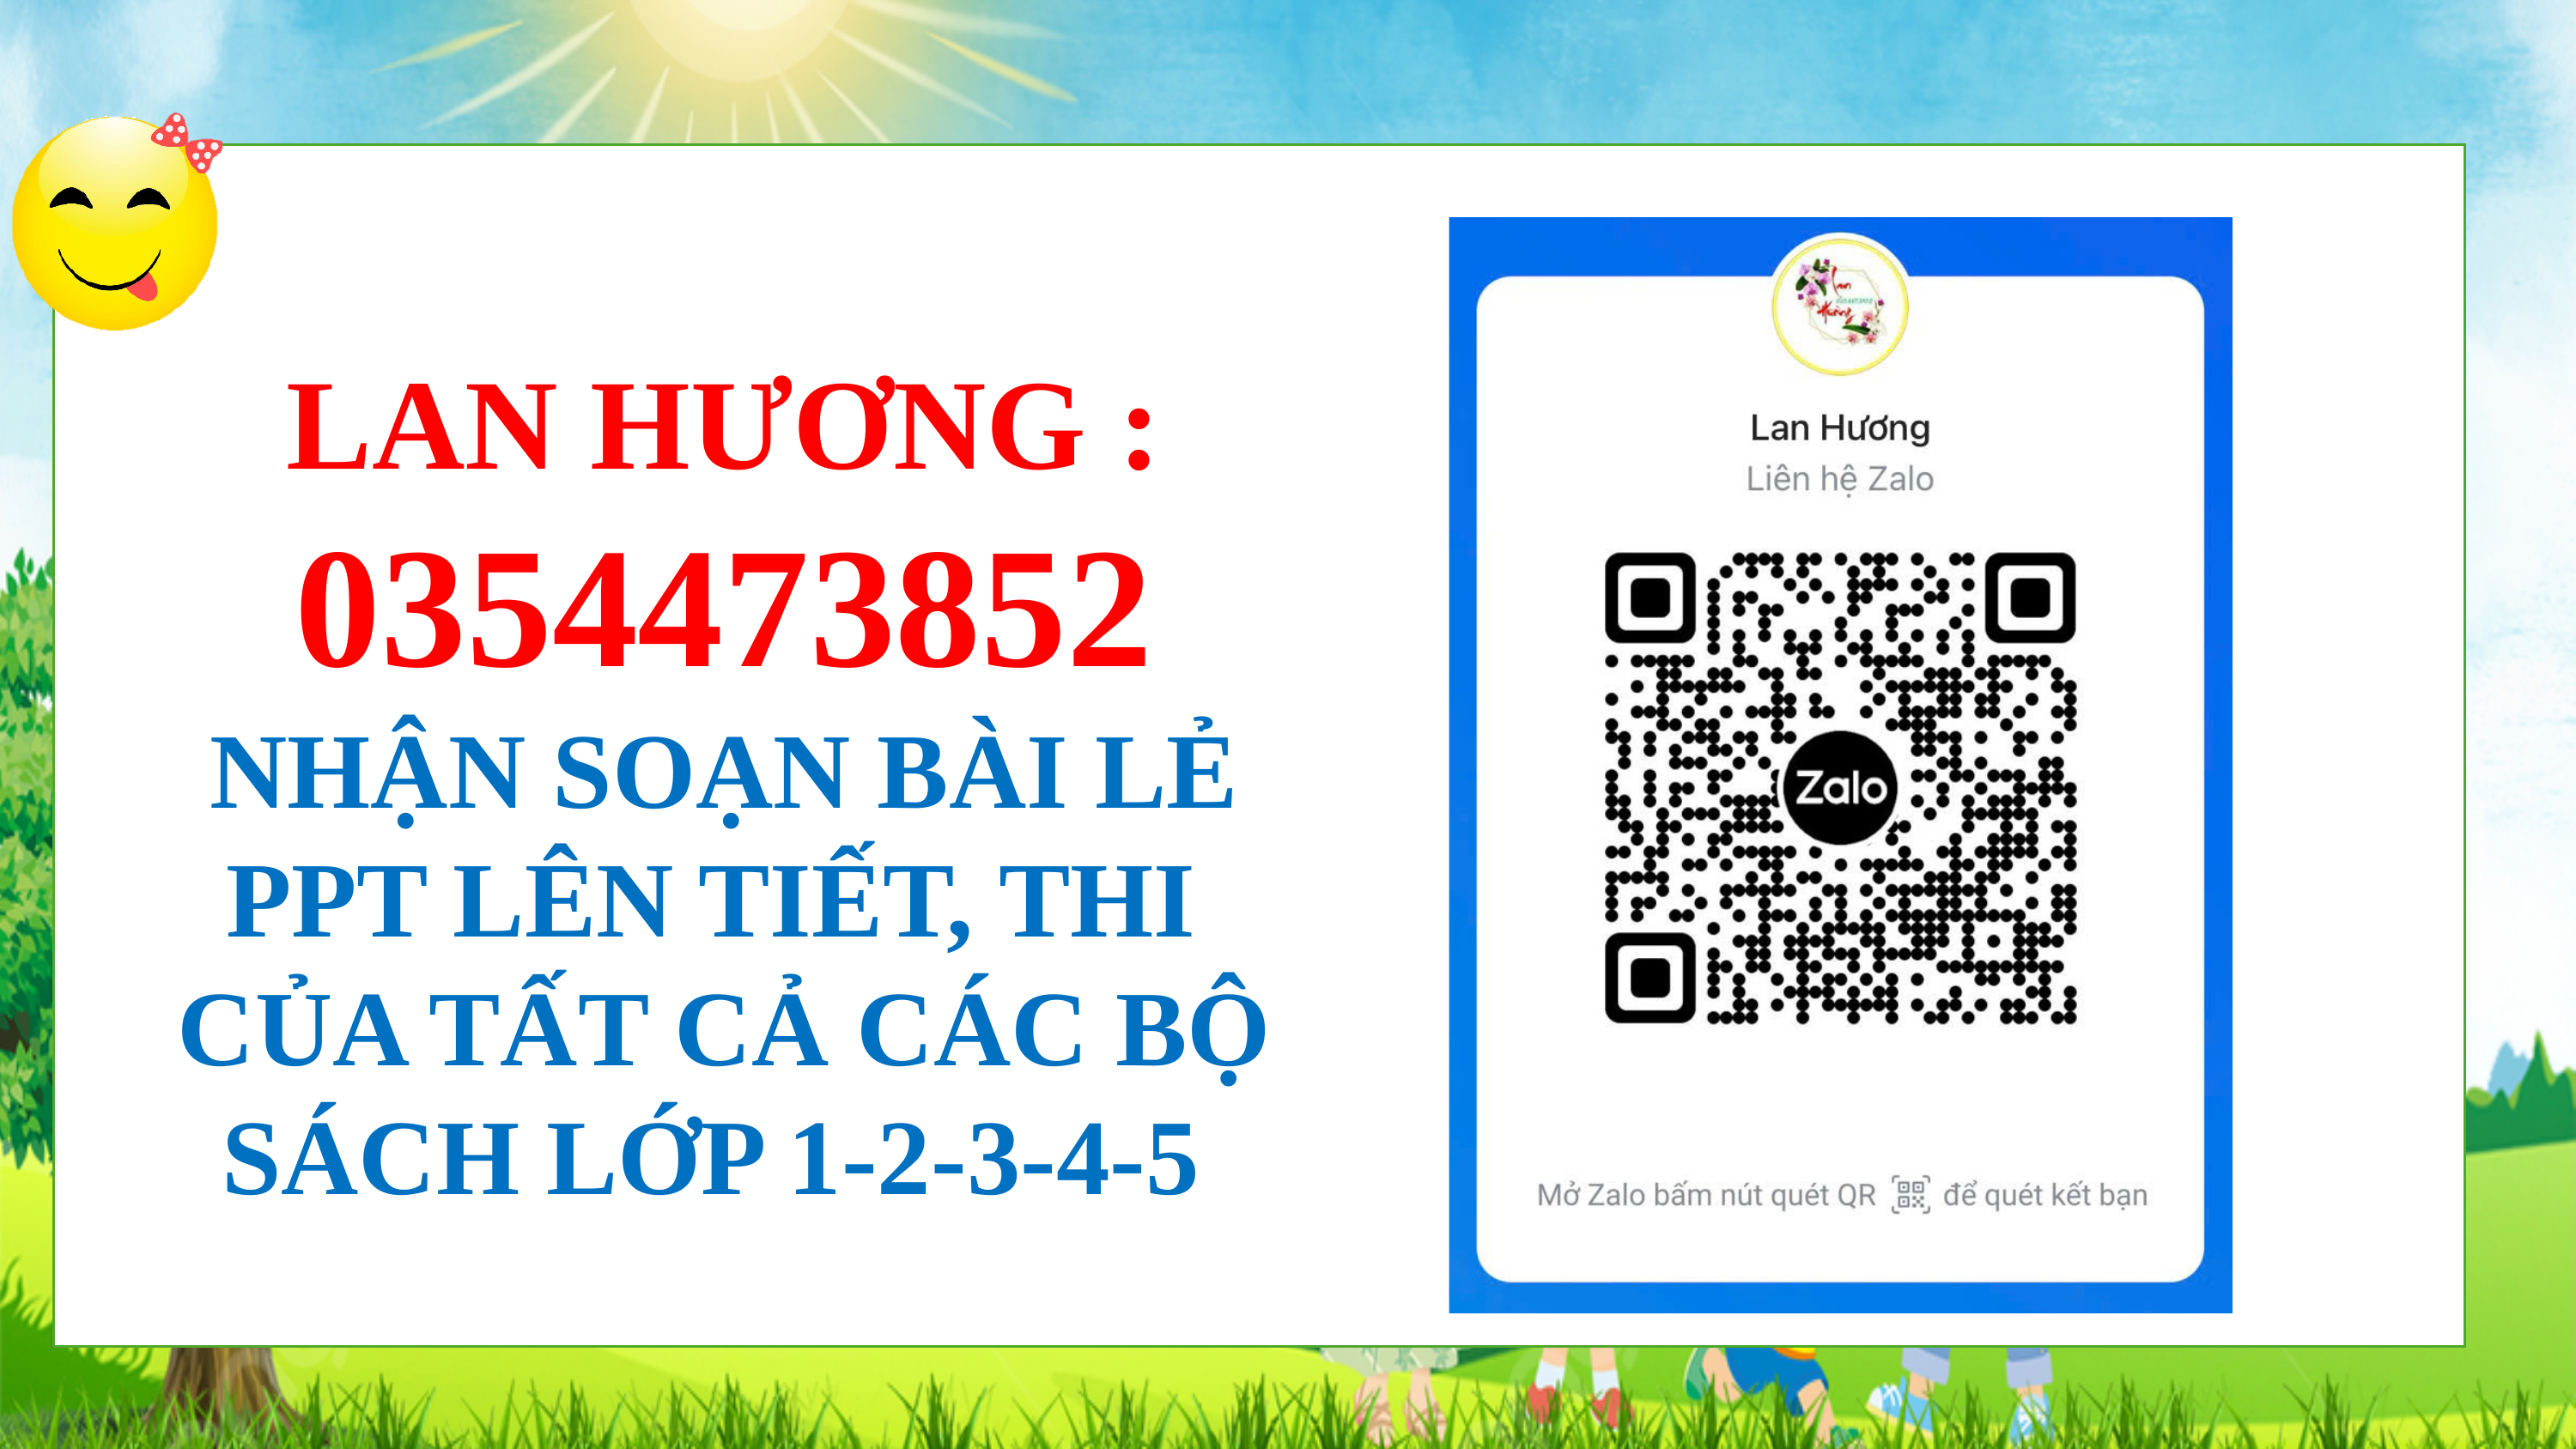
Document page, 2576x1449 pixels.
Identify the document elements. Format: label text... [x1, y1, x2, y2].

picture [0, 0, 2576, 1449]
text_box [52, 143, 2466, 1348]
text_box LAN HƯƠNG : 0354473852 NHẬN SOẠN BÀI LẺ PPT LÊN TIẾT, THI CỦA TẤT CẢ CÁC BỘ SÁCH LỚP 1-2-3-4-5 [128, 333, 1320, 1222]
